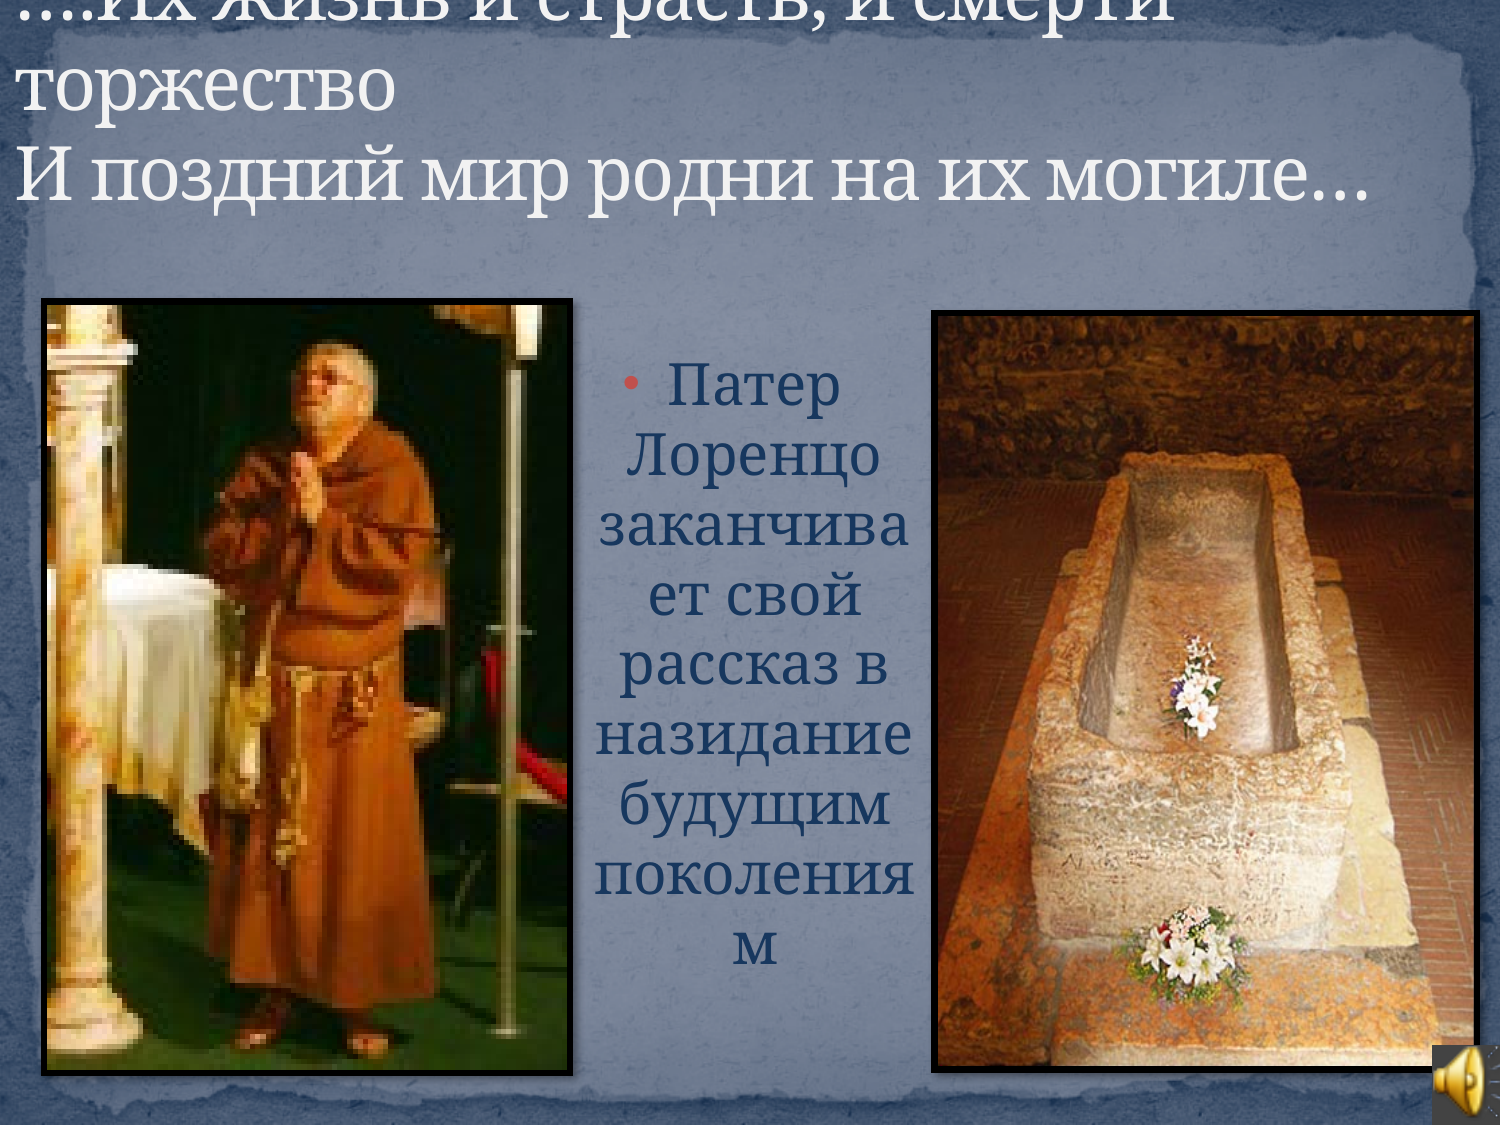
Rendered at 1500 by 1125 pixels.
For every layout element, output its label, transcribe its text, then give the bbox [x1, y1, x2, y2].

picture [46, 304, 569, 1071]
picture [937, 316, 1500, 1125]
title ….Их жизнь и страсть, и смерти торжество И поздний мир родни на их могиле… [0, 58, 1500, 223]
list Патер Лоренцо заканчивает свой рассказ в назидание будущим поколениям [527, 339, 938, 1125]
